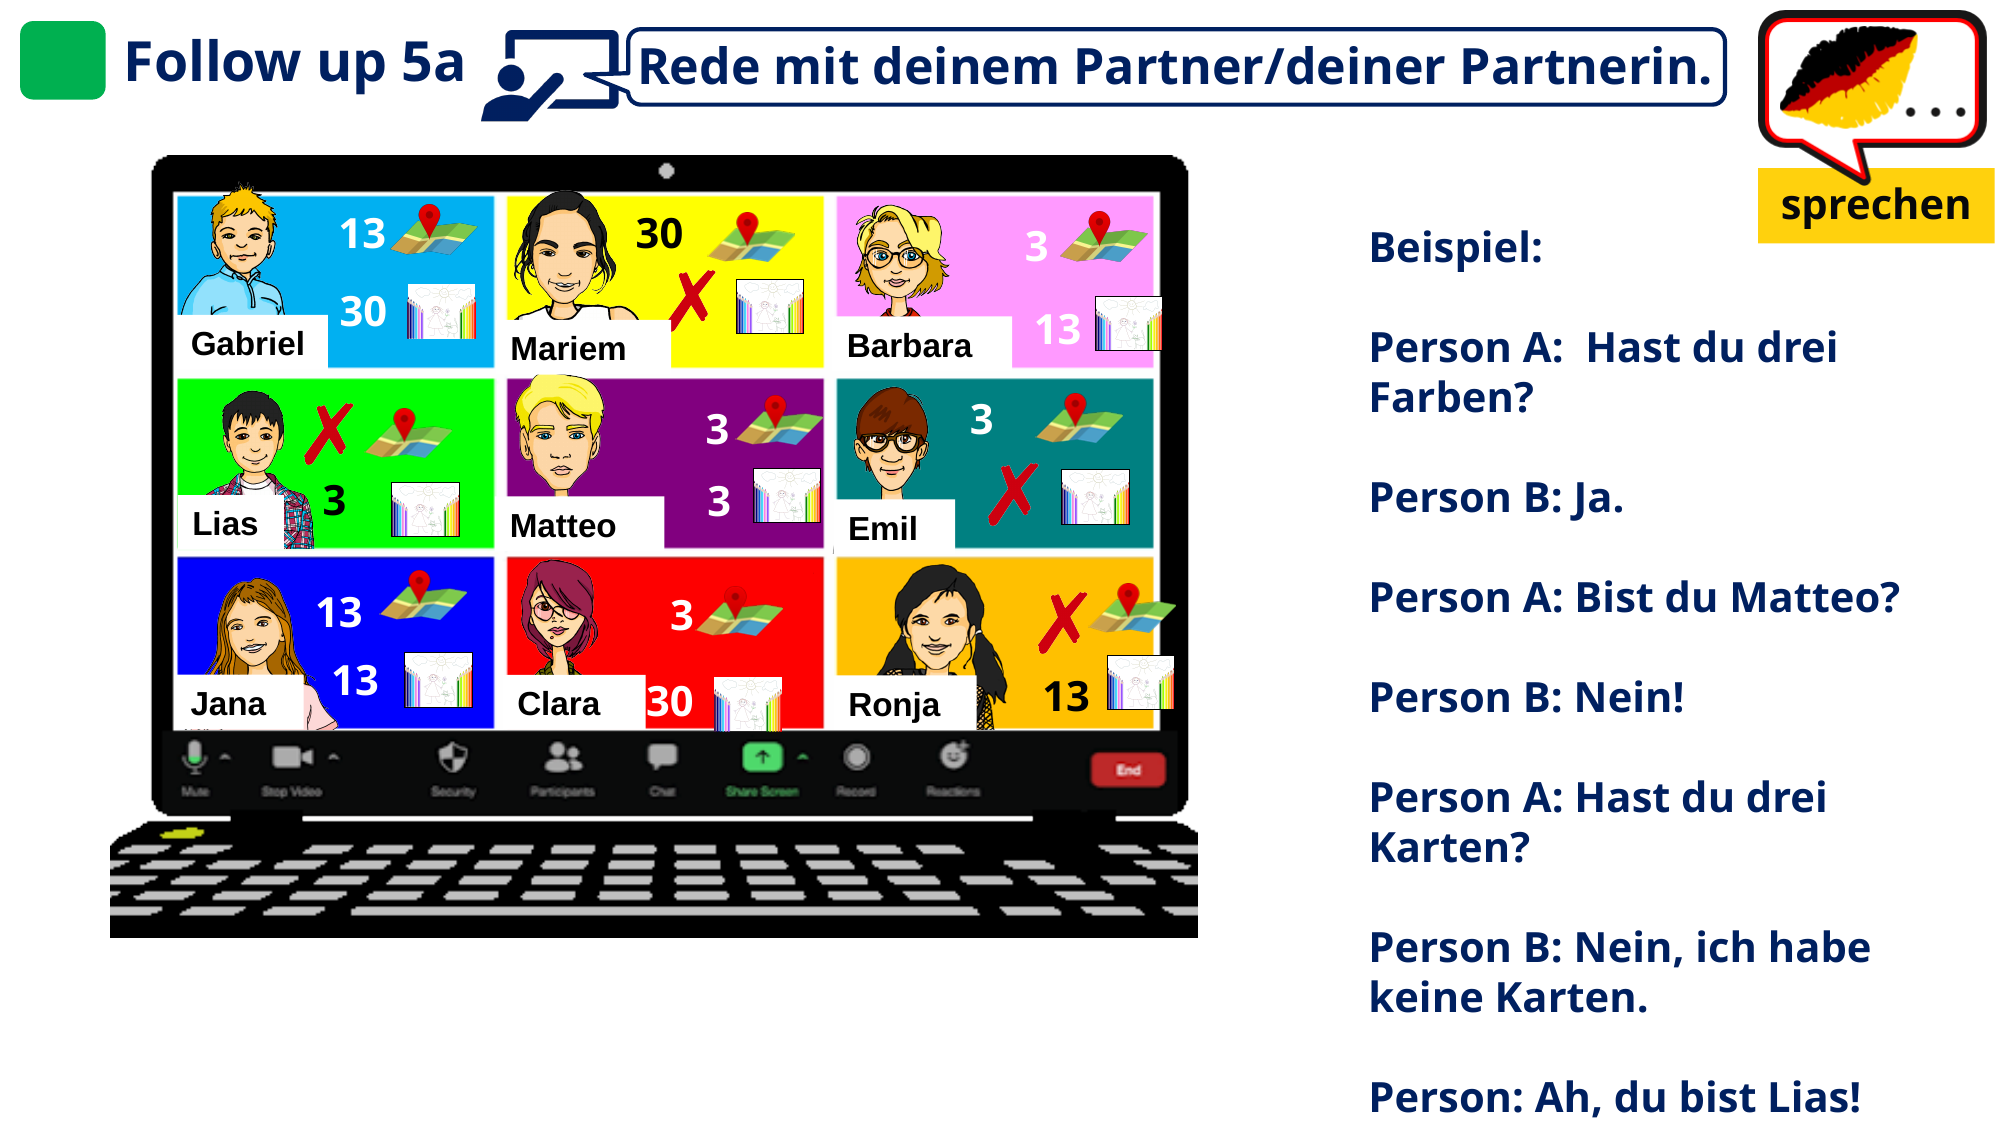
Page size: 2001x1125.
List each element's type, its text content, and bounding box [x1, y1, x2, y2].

title Follow up 5a [108, 25, 468, 102]
text_box [20, 21, 106, 100]
picture [474, 0, 625, 151]
text_box sprechen [1758, 194, 1995, 244]
text_box Rede mit deinem Partner/deiner Partnerin. [630, 27, 1752, 146]
picture [1757, 10, 2000, 186]
text_box Beispiel: Person A: Hast du drei Farben? Person B: Ja. Person A: Bist du Matteo? Person B: Nein! Person A: Hast du drei Karten? Person B: Nein, ich habe keine Karten. Person: Ah, du bist Lias! [1353, 213, 1982, 1125]
picture [109, 155, 1198, 938]
